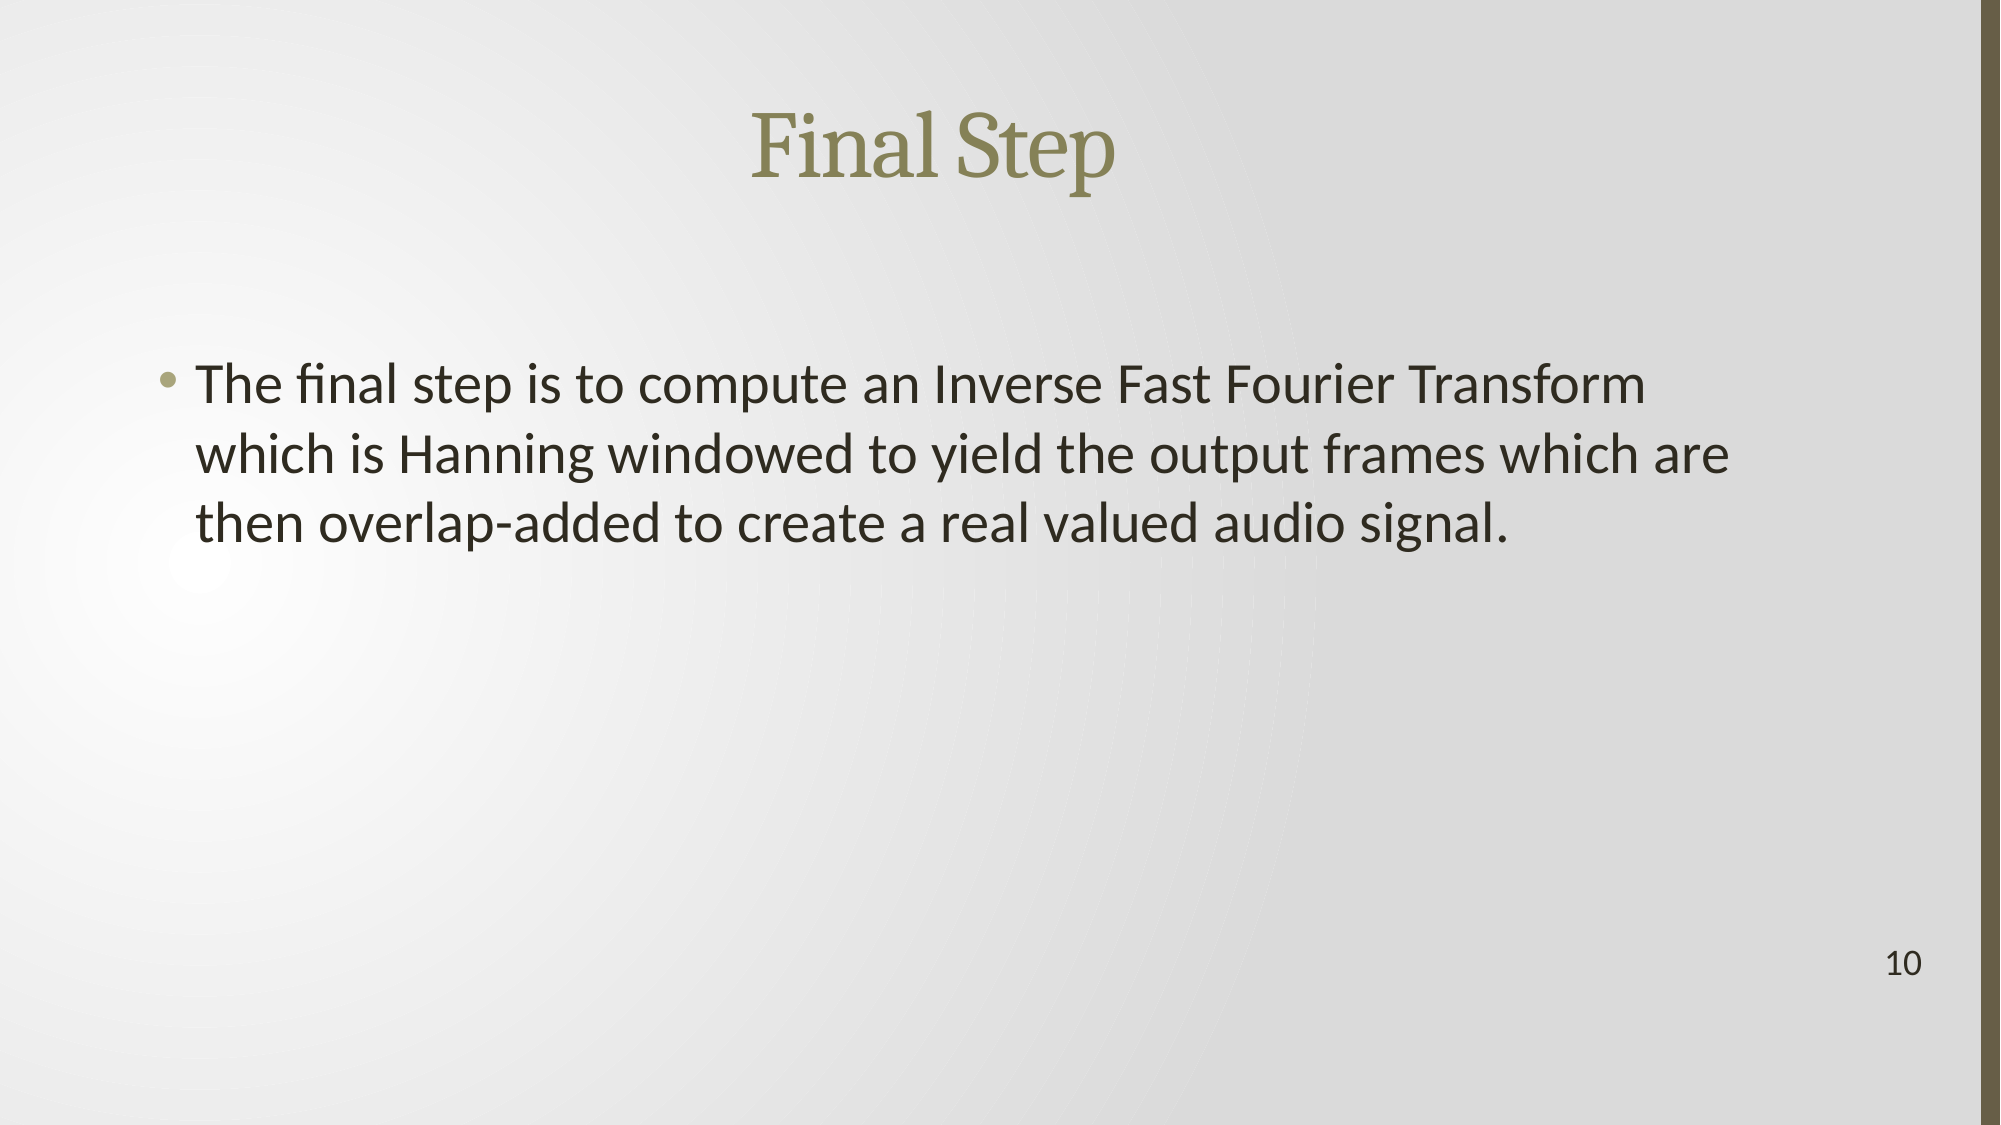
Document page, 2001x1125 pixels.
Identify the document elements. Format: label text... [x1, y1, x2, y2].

list The final step is to compute an Inverse Fast Fourier Transform which is Hanning windowed to yield the output frames which are then overlap-added to create a real valued audio signal. [124, 337, 1791, 1125]
slide_number 10 [1865, 926, 1987, 992]
title Final Step [99, 45, 1767, 233]
